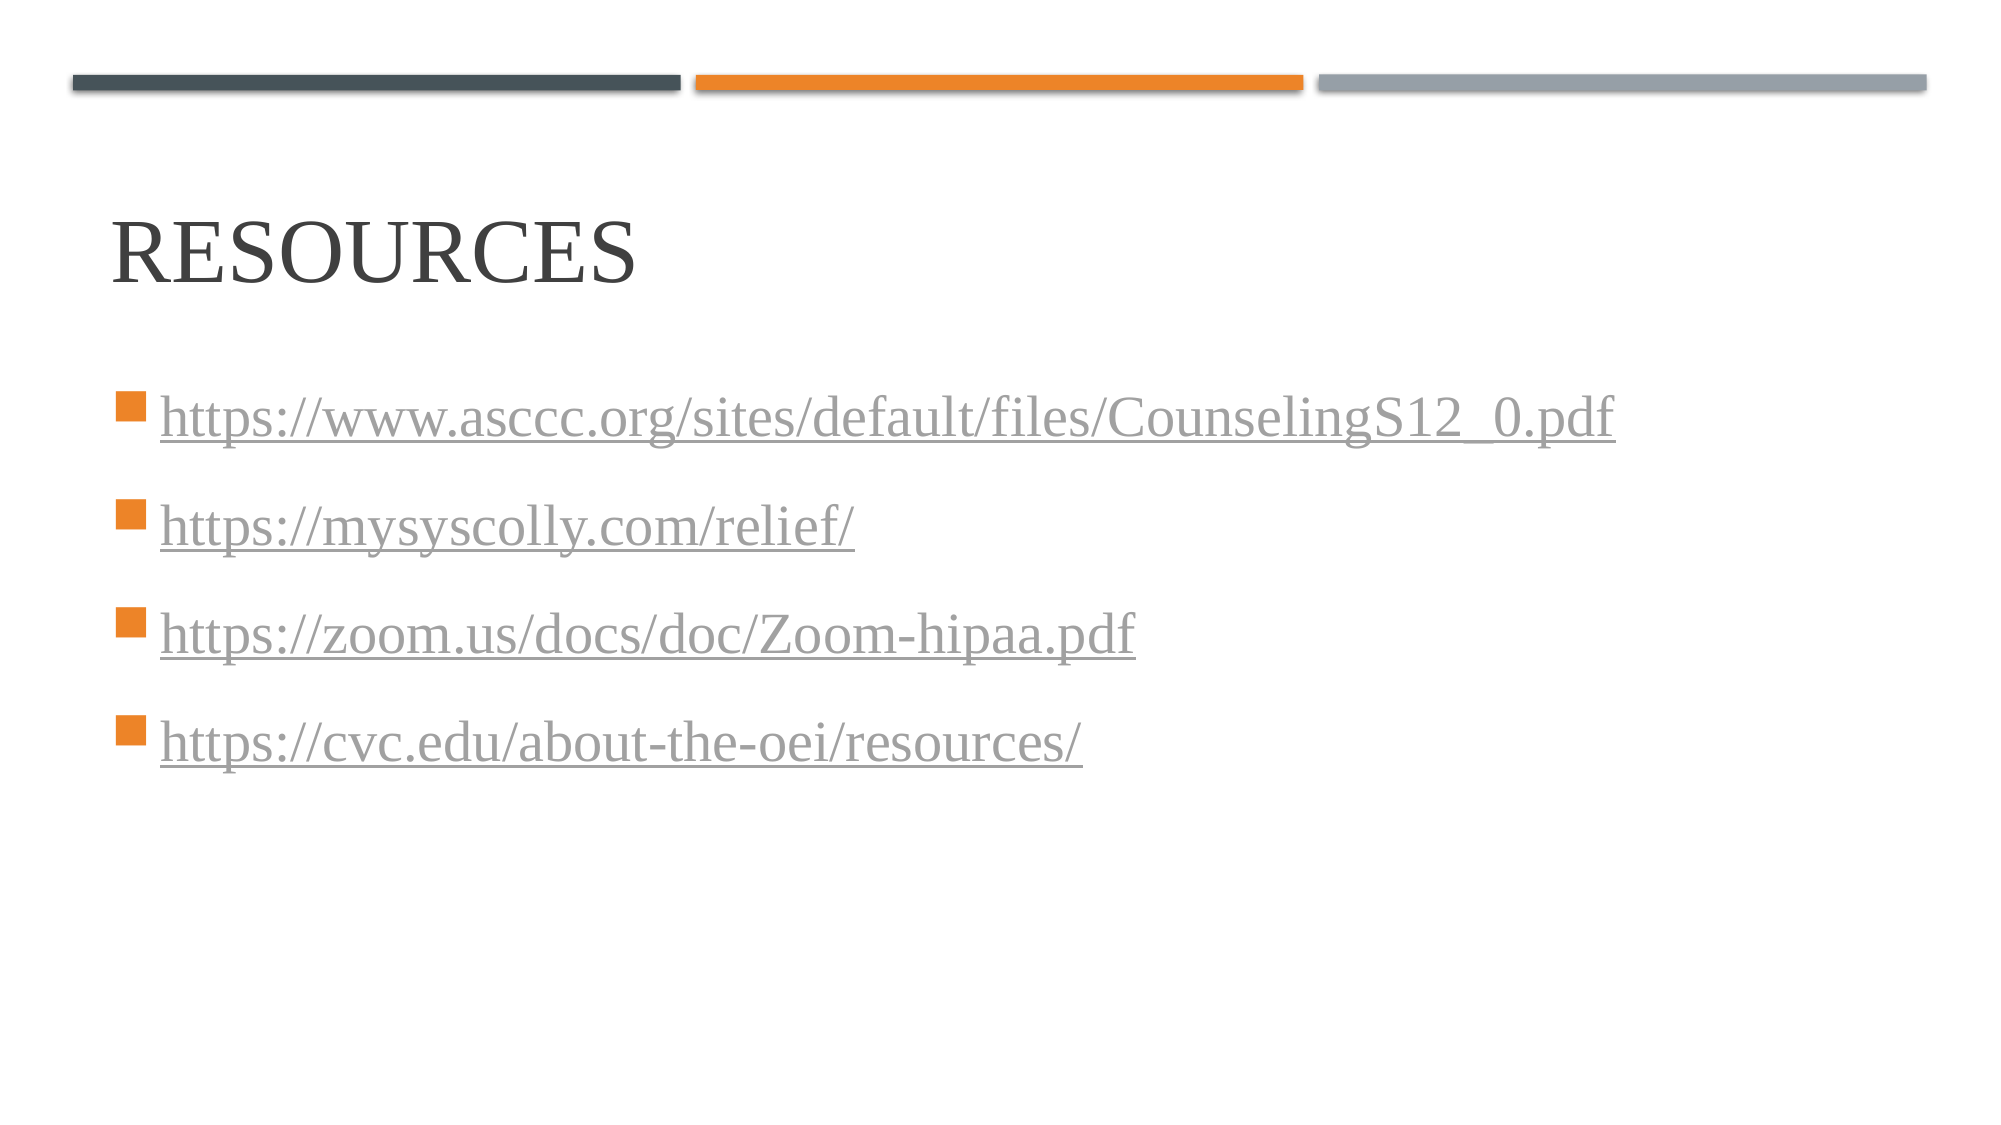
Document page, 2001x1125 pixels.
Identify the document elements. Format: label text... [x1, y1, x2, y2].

list https://www.asccc.org/sites/default/files/CounselingS12_0.pdf https://mysyscolly.com/relief/ https://zoom.us/docs/doc/Zoom-hipaa.pdf https://cvc.edu/about-the-oei/resources/ [95, 348, 1905, 981]
title Resources [95, 115, 1905, 311]
